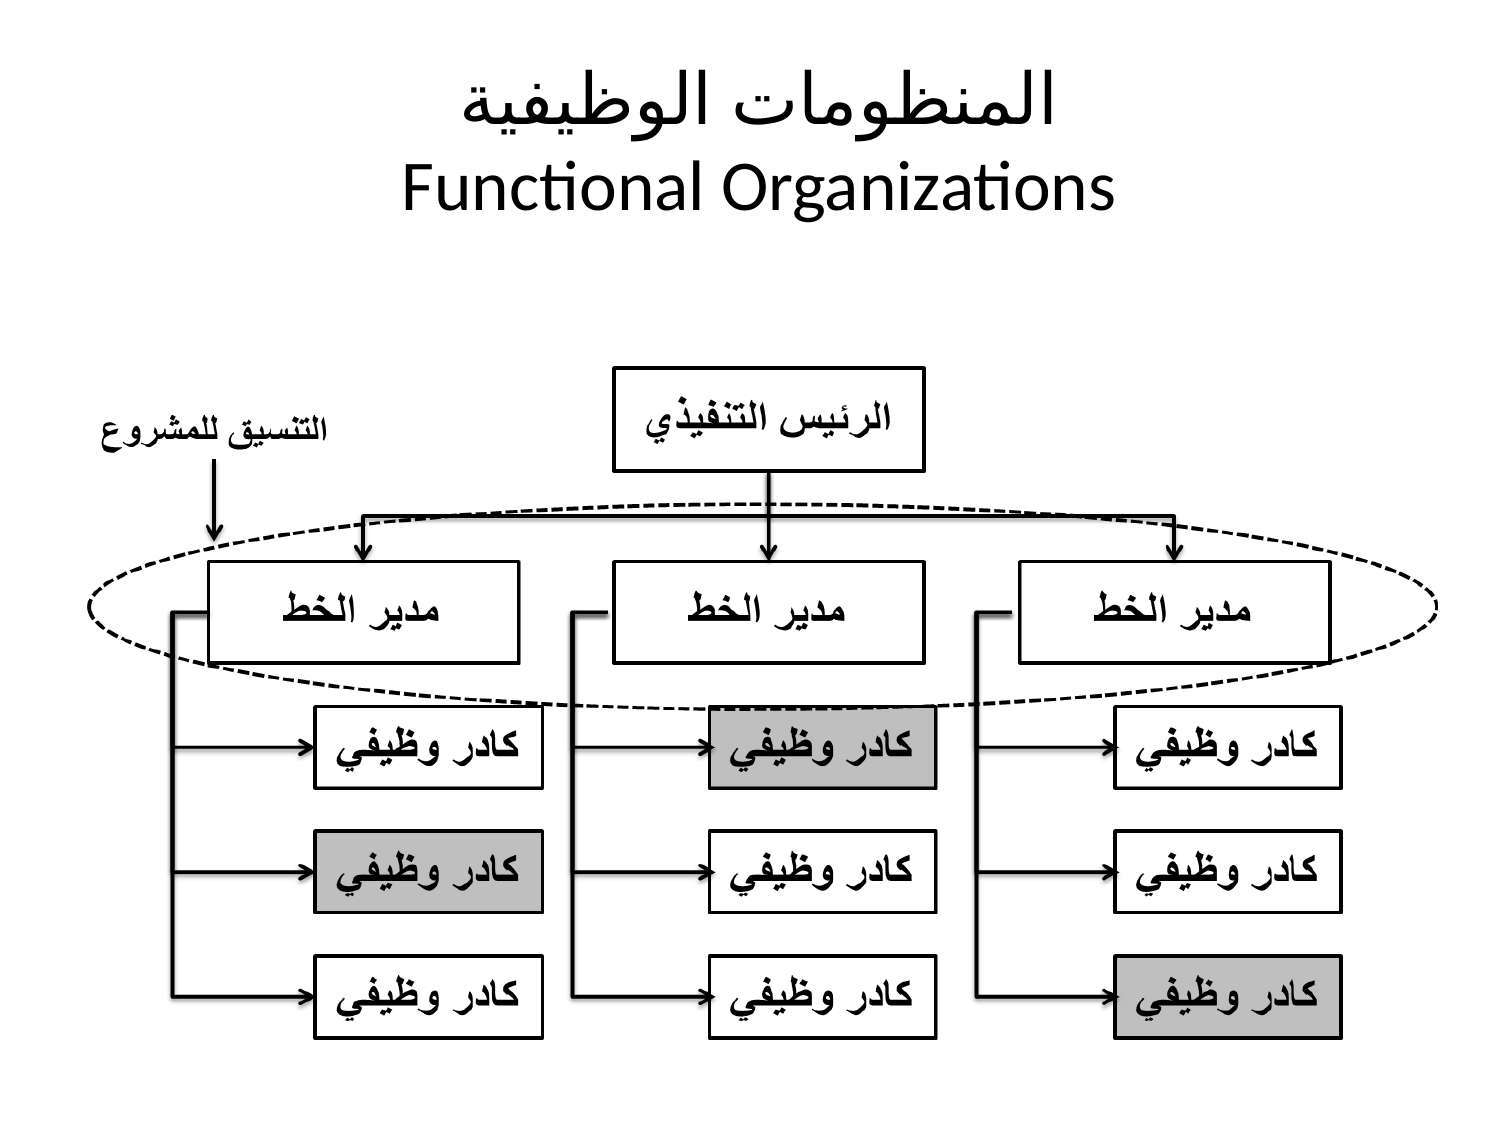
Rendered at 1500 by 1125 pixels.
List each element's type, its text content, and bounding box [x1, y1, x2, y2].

picture [62, 366, 1438, 1051]
title المنظومات الوظيفية Functional Organizations [75, 45, 1425, 233]
